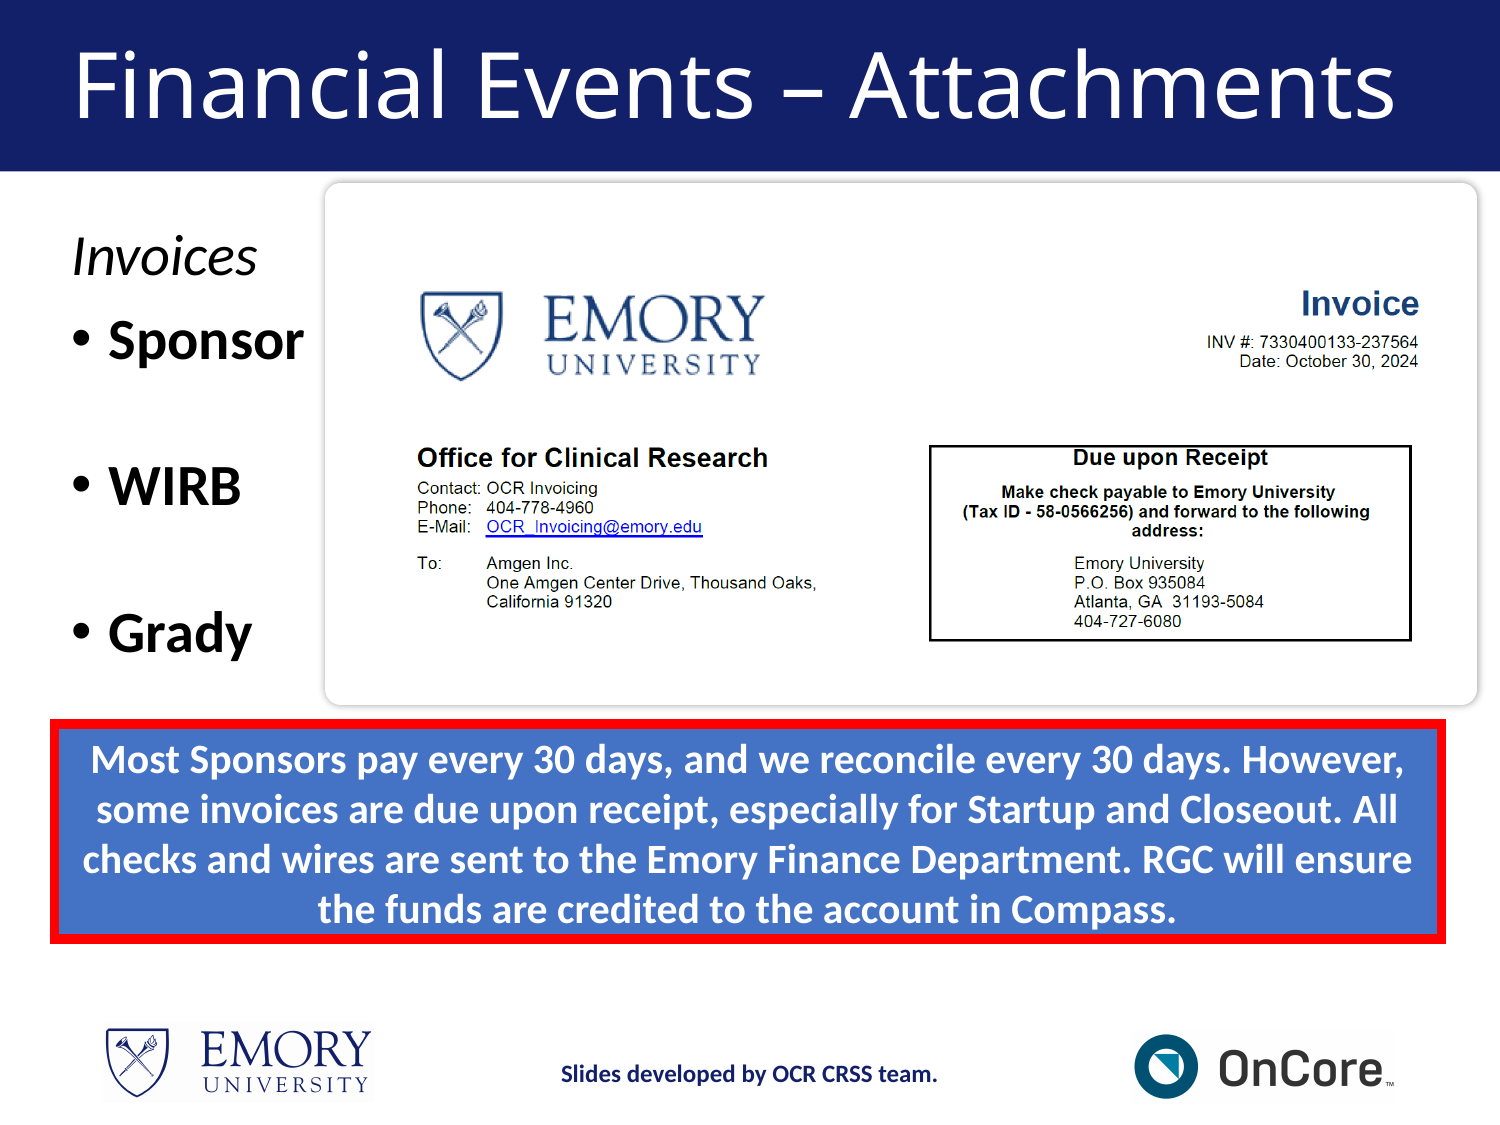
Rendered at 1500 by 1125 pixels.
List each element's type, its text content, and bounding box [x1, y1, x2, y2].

picture [1130, 1043, 1397, 1104]
picture [103, 1043, 375, 1103]
picture [356, 213, 1446, 674]
footer Slides developed by OCR CRSS team. [496, 1043, 1004, 1103]
title Financial Events – Attachments [56, 12, 1446, 165]
picture [1179, 1056, 1183, 1077]
list Invoices Sponsor WIRB Grady [56, 217, 1446, 1043]
picture [1157, 1049, 1176, 1053]
picture [1149, 1056, 1178, 1084]
text_box Most Sponsors pay every 30 days, and we reconcile every 30 days. However, some invoices are due upon receipt, especially for Startup and Closeout. All checks and wires are sent to the Emory Finance Department. RGC will ensure the funds are credited to the account in Compass. [53, 723, 1443, 940]
